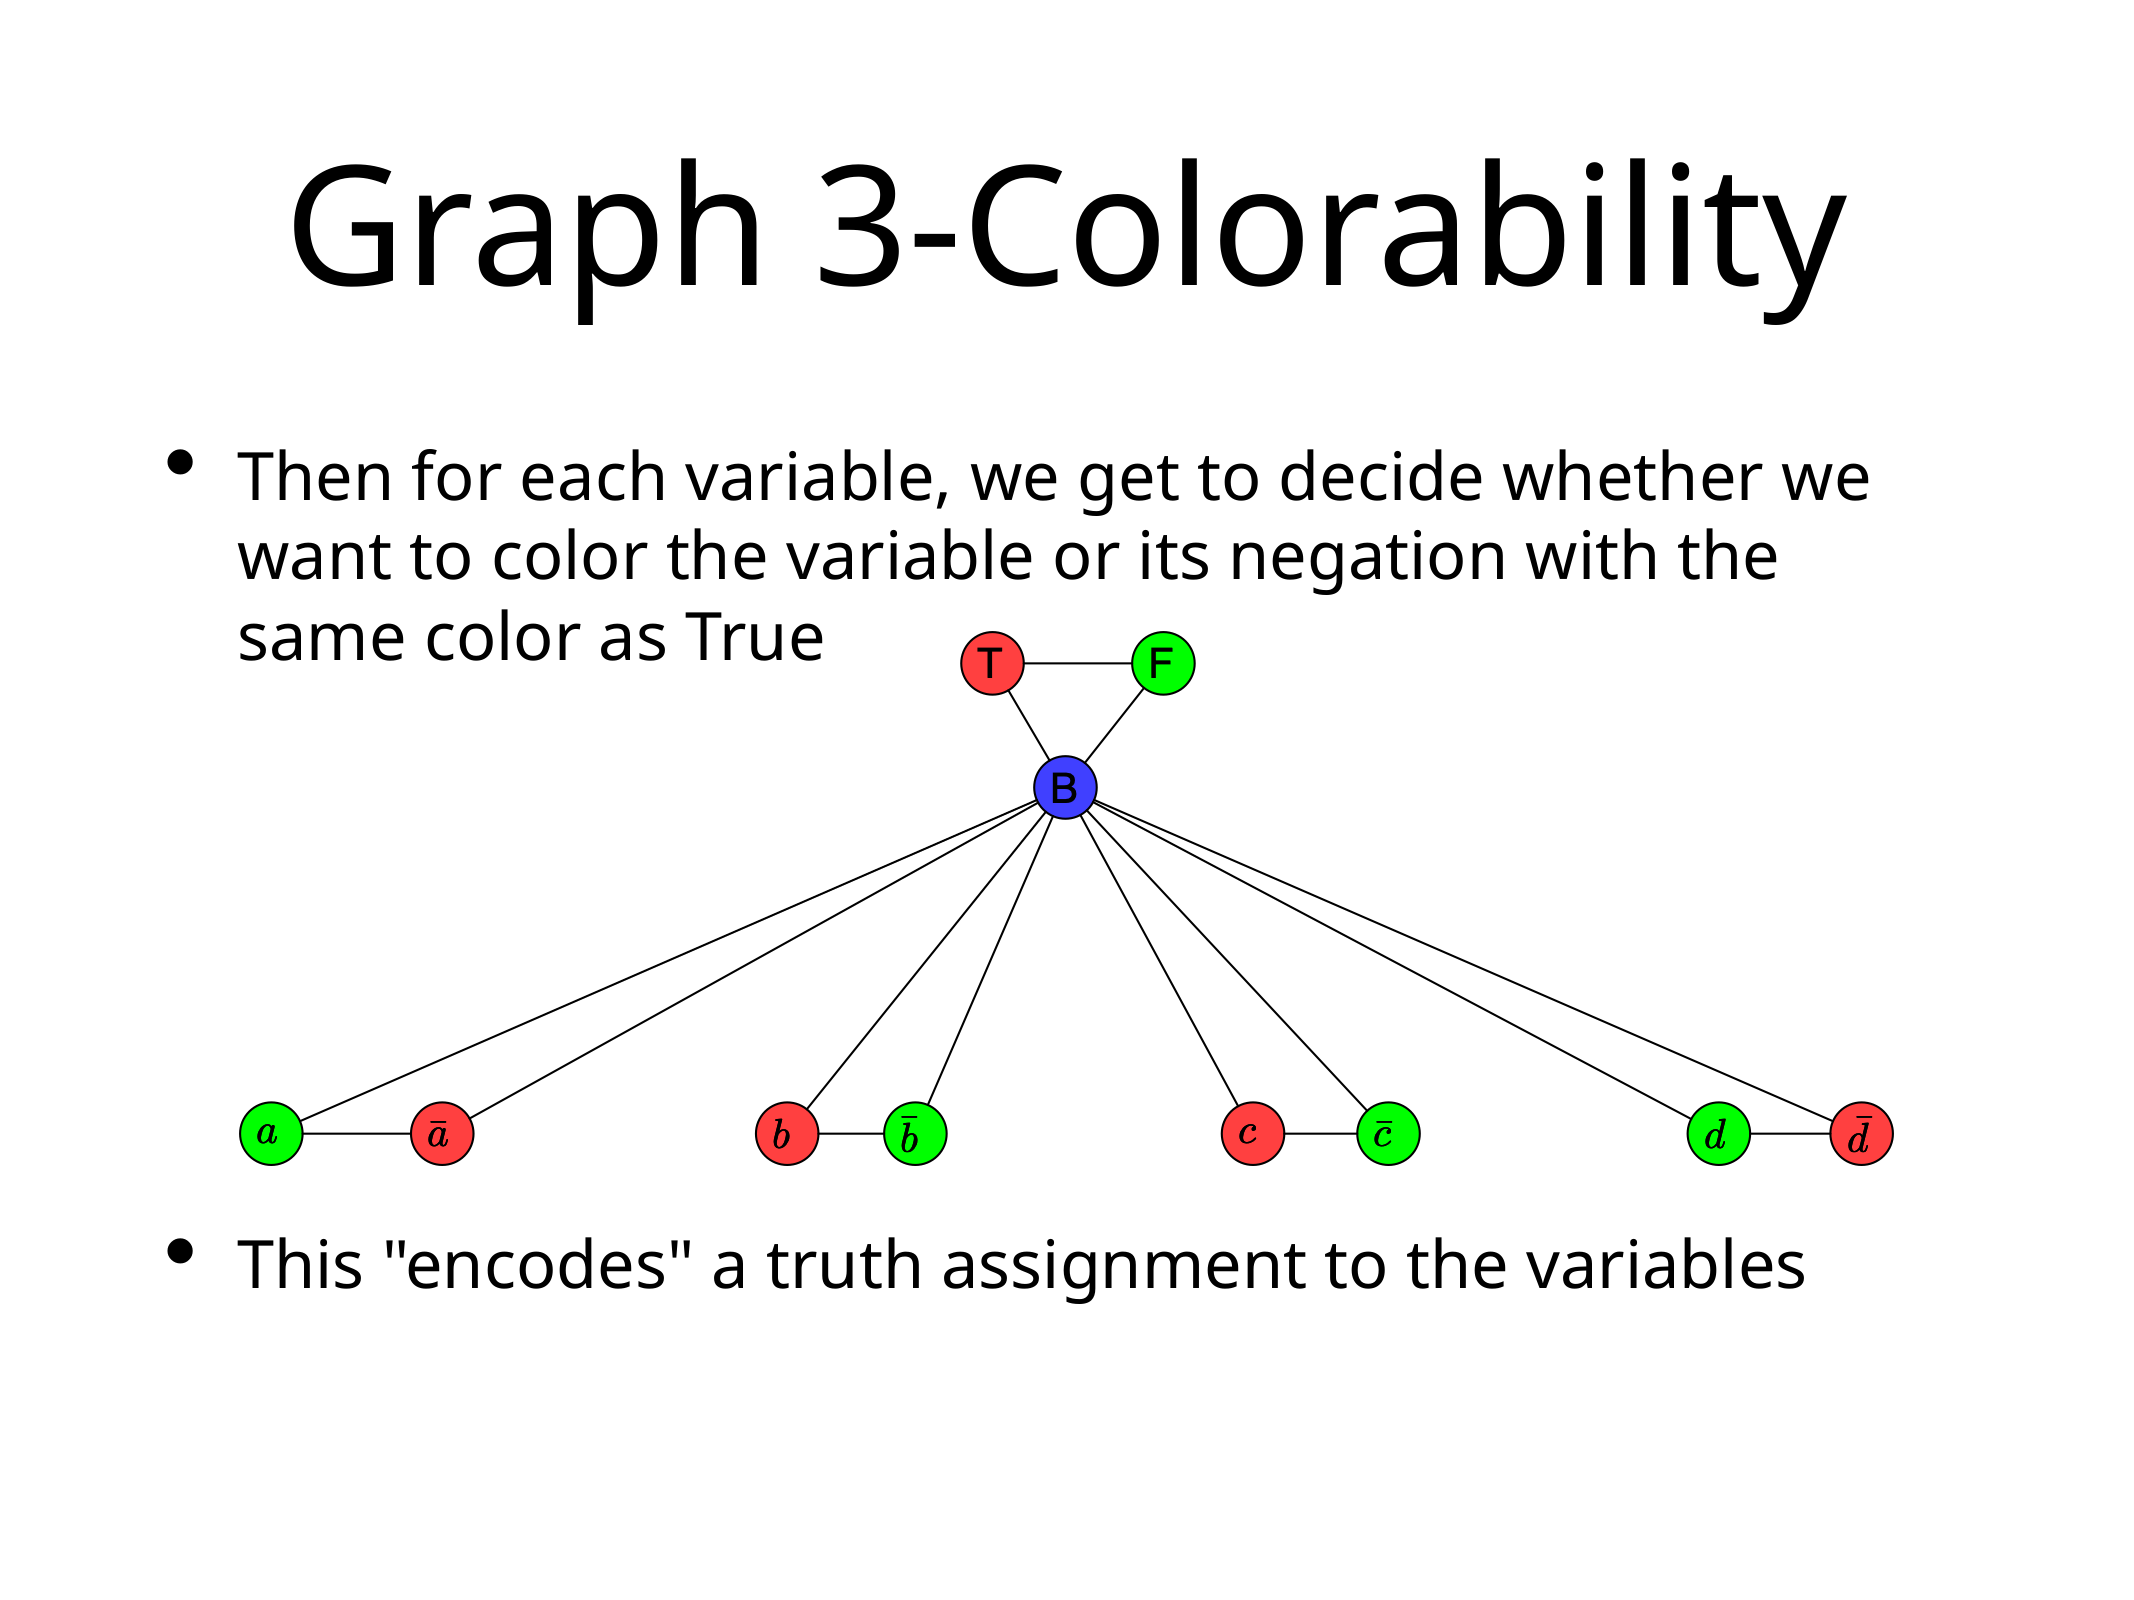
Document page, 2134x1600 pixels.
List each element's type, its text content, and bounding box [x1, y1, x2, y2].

list Then for each variable, we get to decide whether we want to color the variable or its negation with the same color as True This "encodes" a truth assignment to the variables [155, 424, 1978, 1457]
title Graph 3-Colorability [155, 41, 1978, 397]
picture [238, 630, 1895, 1167]
